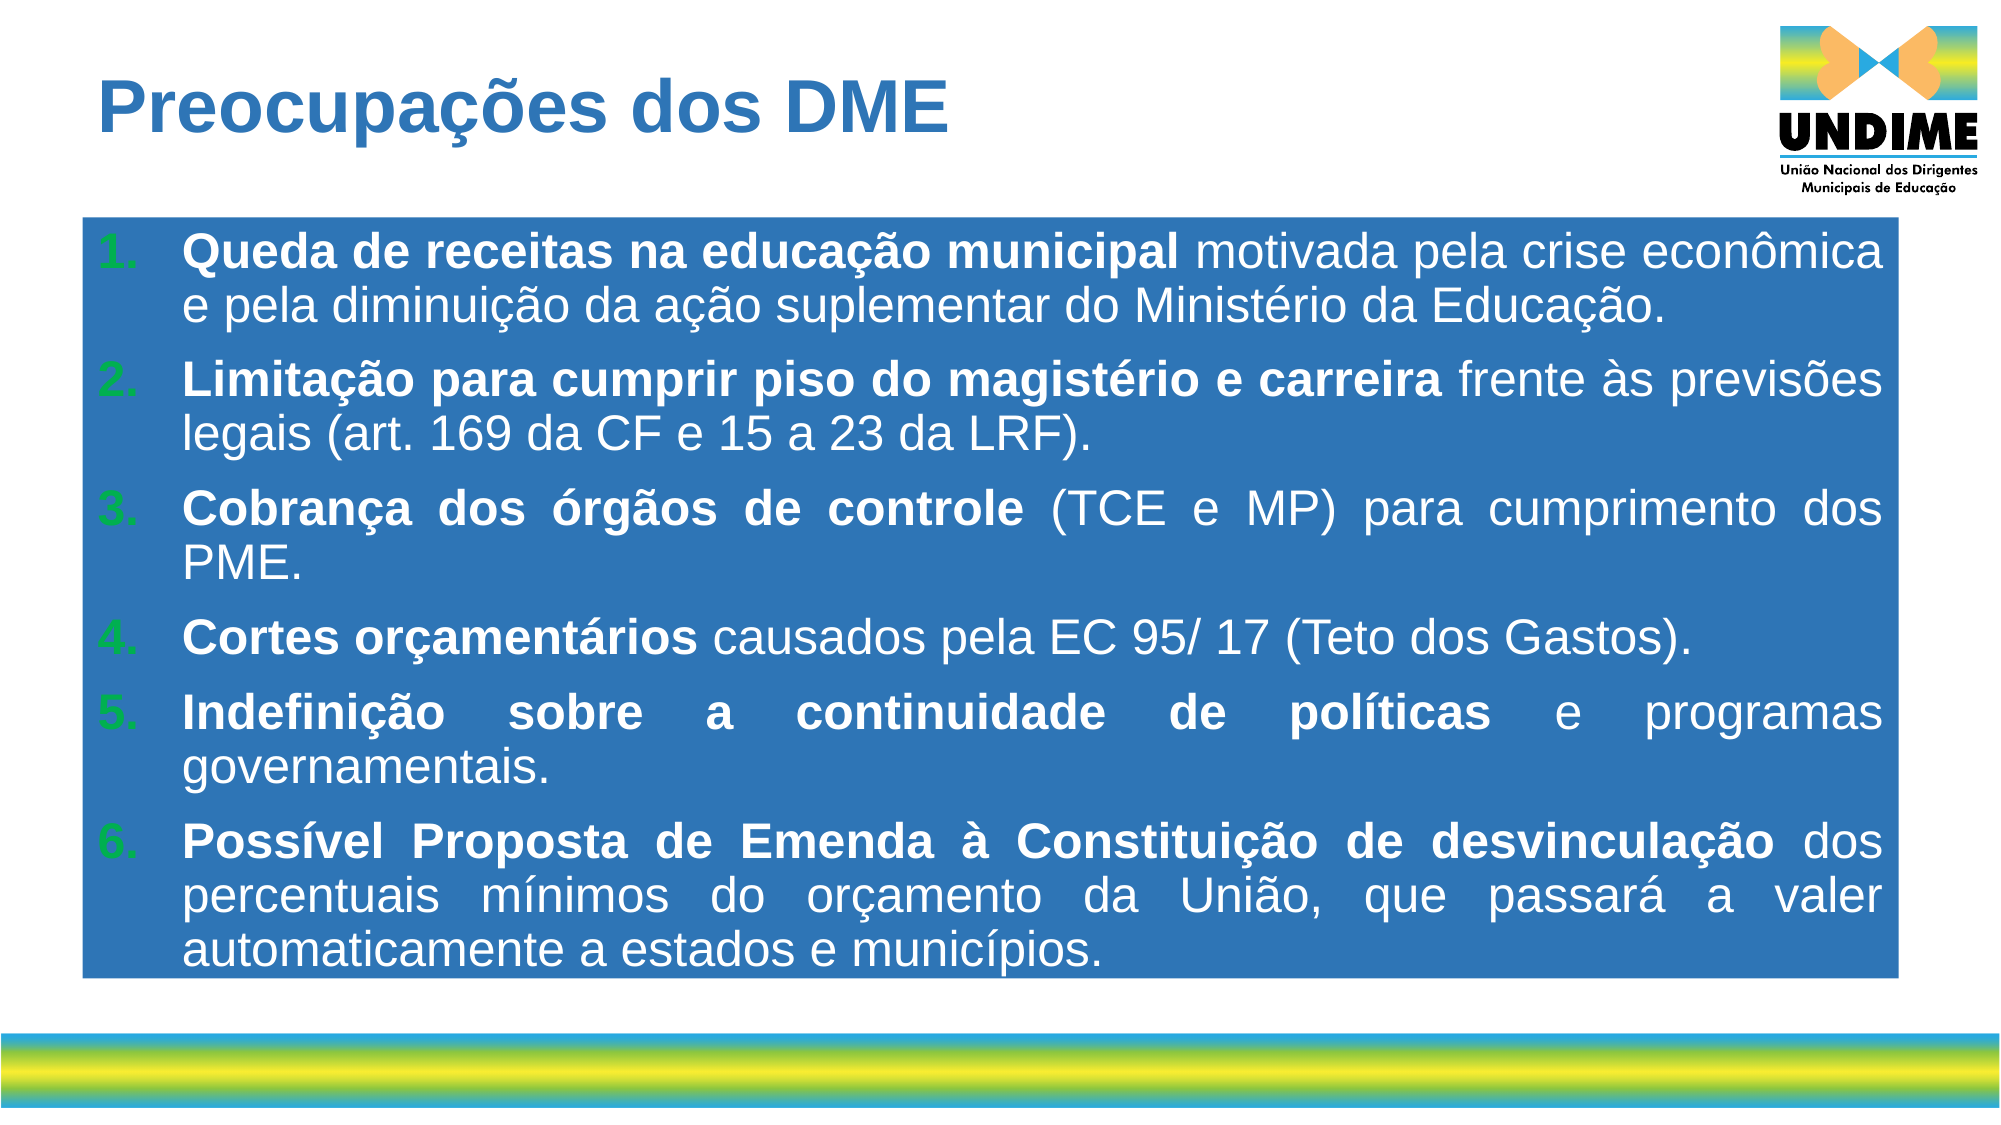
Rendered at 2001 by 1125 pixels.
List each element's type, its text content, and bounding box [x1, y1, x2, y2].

title Preocupações dos DME [82, 0, 1675, 218]
list Queda de receitas na educação municipal motivada pela crise econômica e pela diminuição da ação suplementar do Ministério da Educação. Limitação para cumprir piso do magistério e carreira frente às previsões legais (art. 169 da CF e 15 a 23 da LRF). Cobrança dos órgãos de controle (TCE e MP) para cumprimento dos PME. Cortes orçamentários causados pela EC 95/ 17 (Teto dos Gastos). Indefinição sobre a continuidade de políticas e programas governamentais. Possível Proposta de Emenda à Constituição de desvinculação dos percentuais mínimos do orçamento da União, que passará a valer automaticamente a estados e municípios. [82, 217, 1899, 979]
